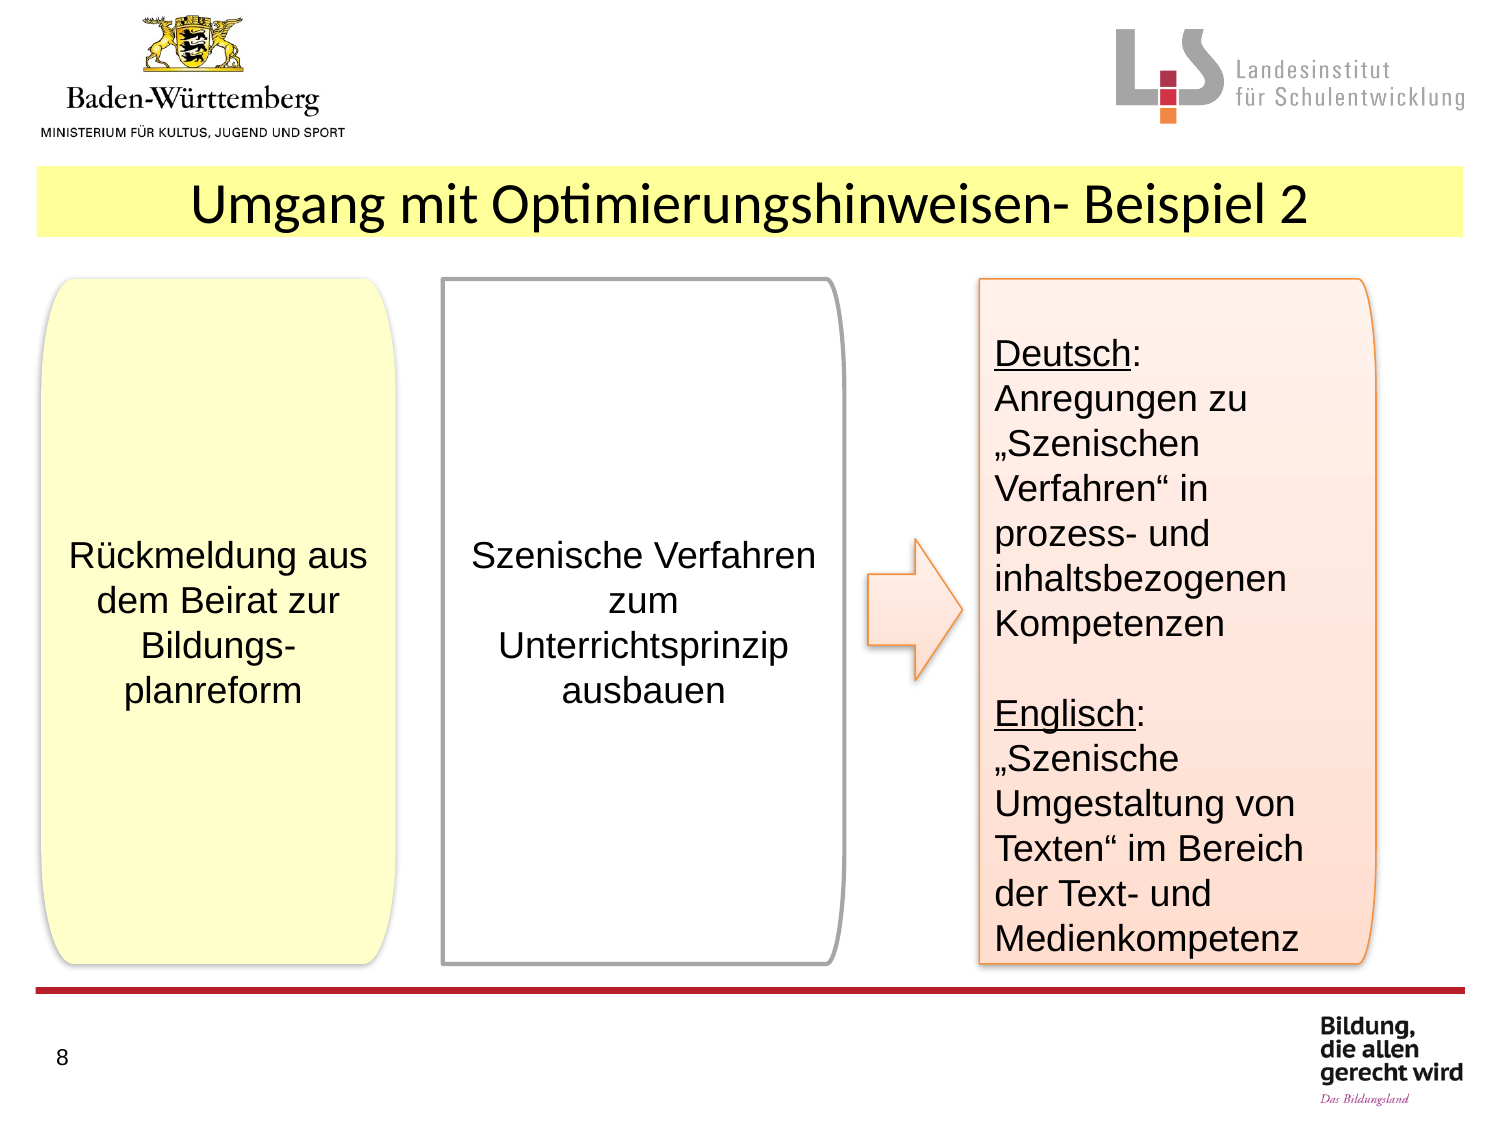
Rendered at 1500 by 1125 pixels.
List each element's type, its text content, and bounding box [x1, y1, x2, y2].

picture [1305, 1001, 1474, 1118]
picture [1116, 29, 1464, 124]
text_box [867, 538, 964, 682]
text_box Deutsch: Anregungen zu „Szenischen Verfahren“ in prozess- und inhaltsbezogenen Kompetenzen Englisch: „Szenische Umgestaltung von Texten“ im Bereich der Text- und Medienkompetenz [978, 278, 1377, 965]
text_box Rückmeldung aus dem Beirat zur Bildungs-planreform [40, 313, 397, 965]
picture [39, 13, 347, 140]
text_box 8 [41, 1035, 124, 1078]
text_box Umgang mit Optimierungshinweisen- Beispiel 2 [0, 157, 1500, 313]
text_box Szenische Verfahren zum Unterrichtsprinzip ausbauen [440, 276, 847, 967]
